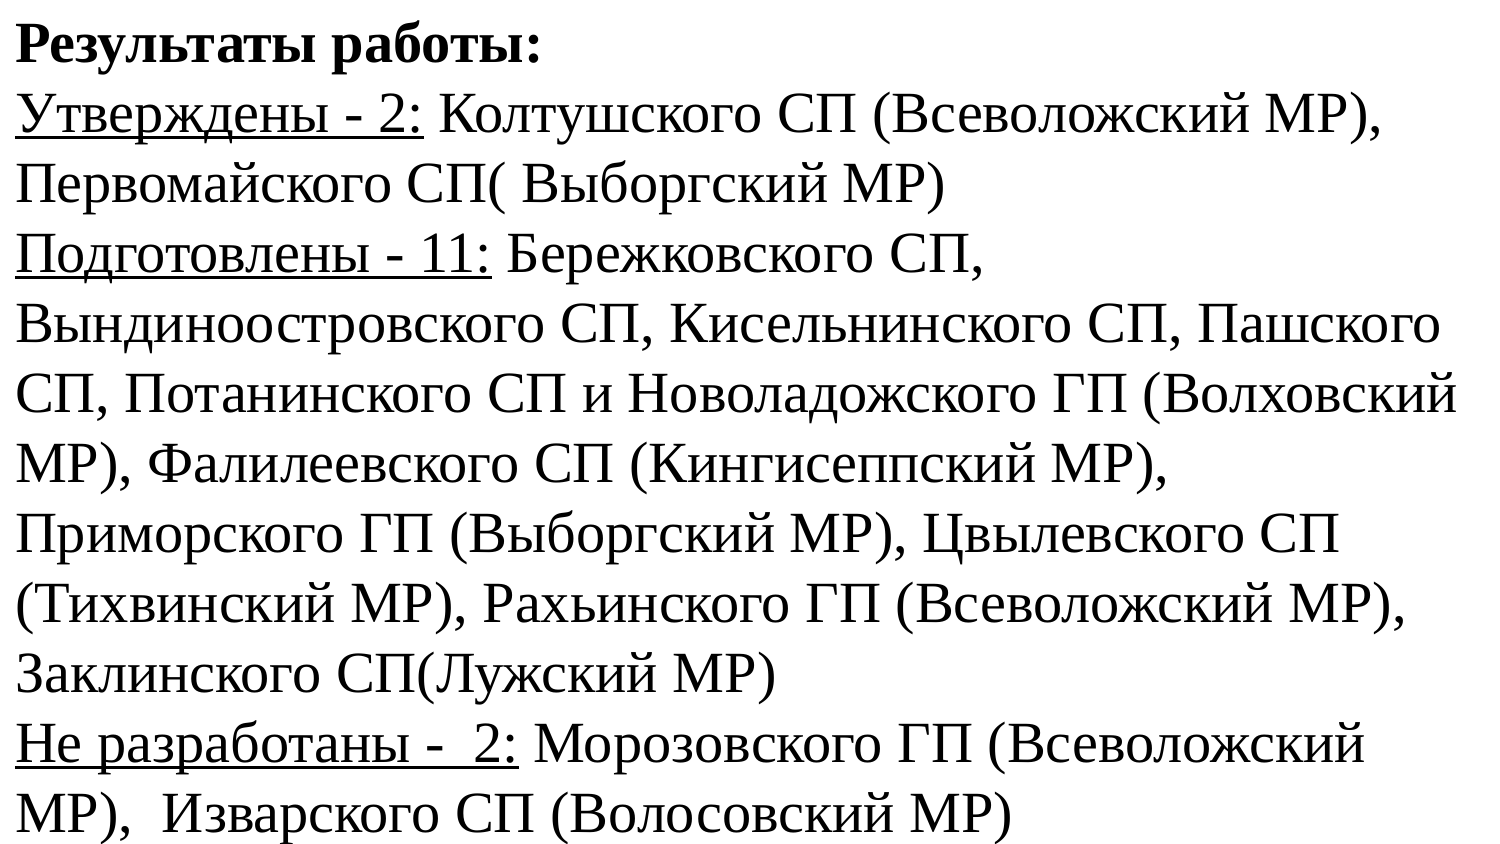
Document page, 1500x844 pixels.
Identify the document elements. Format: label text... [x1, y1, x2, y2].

list Результаты работы: Утверждены - 2: Колтушского СП (Всеволожский МР), Первомайского СП( Выборгский МР) Подготовлены - 11: Бережковского СП, Вындиноостровского СП, Кисельнинского СП, Пашского СП, Потанинского СП и Новоладожского ГП (Волховский МР), Фалилеевского СП (Кингисеппский МР), Приморского ГП (Выборгский МР), Цвылевского СП (Тихвинский МР), Рахьинского ГП (Всеволожский МР), Заклинского СП(Лужский МР) Не разработаны - 2: Морозовского ГП (Всеволожский МР), Изварского СП (Волосовский МР) [0, 0, 1500, 659]
